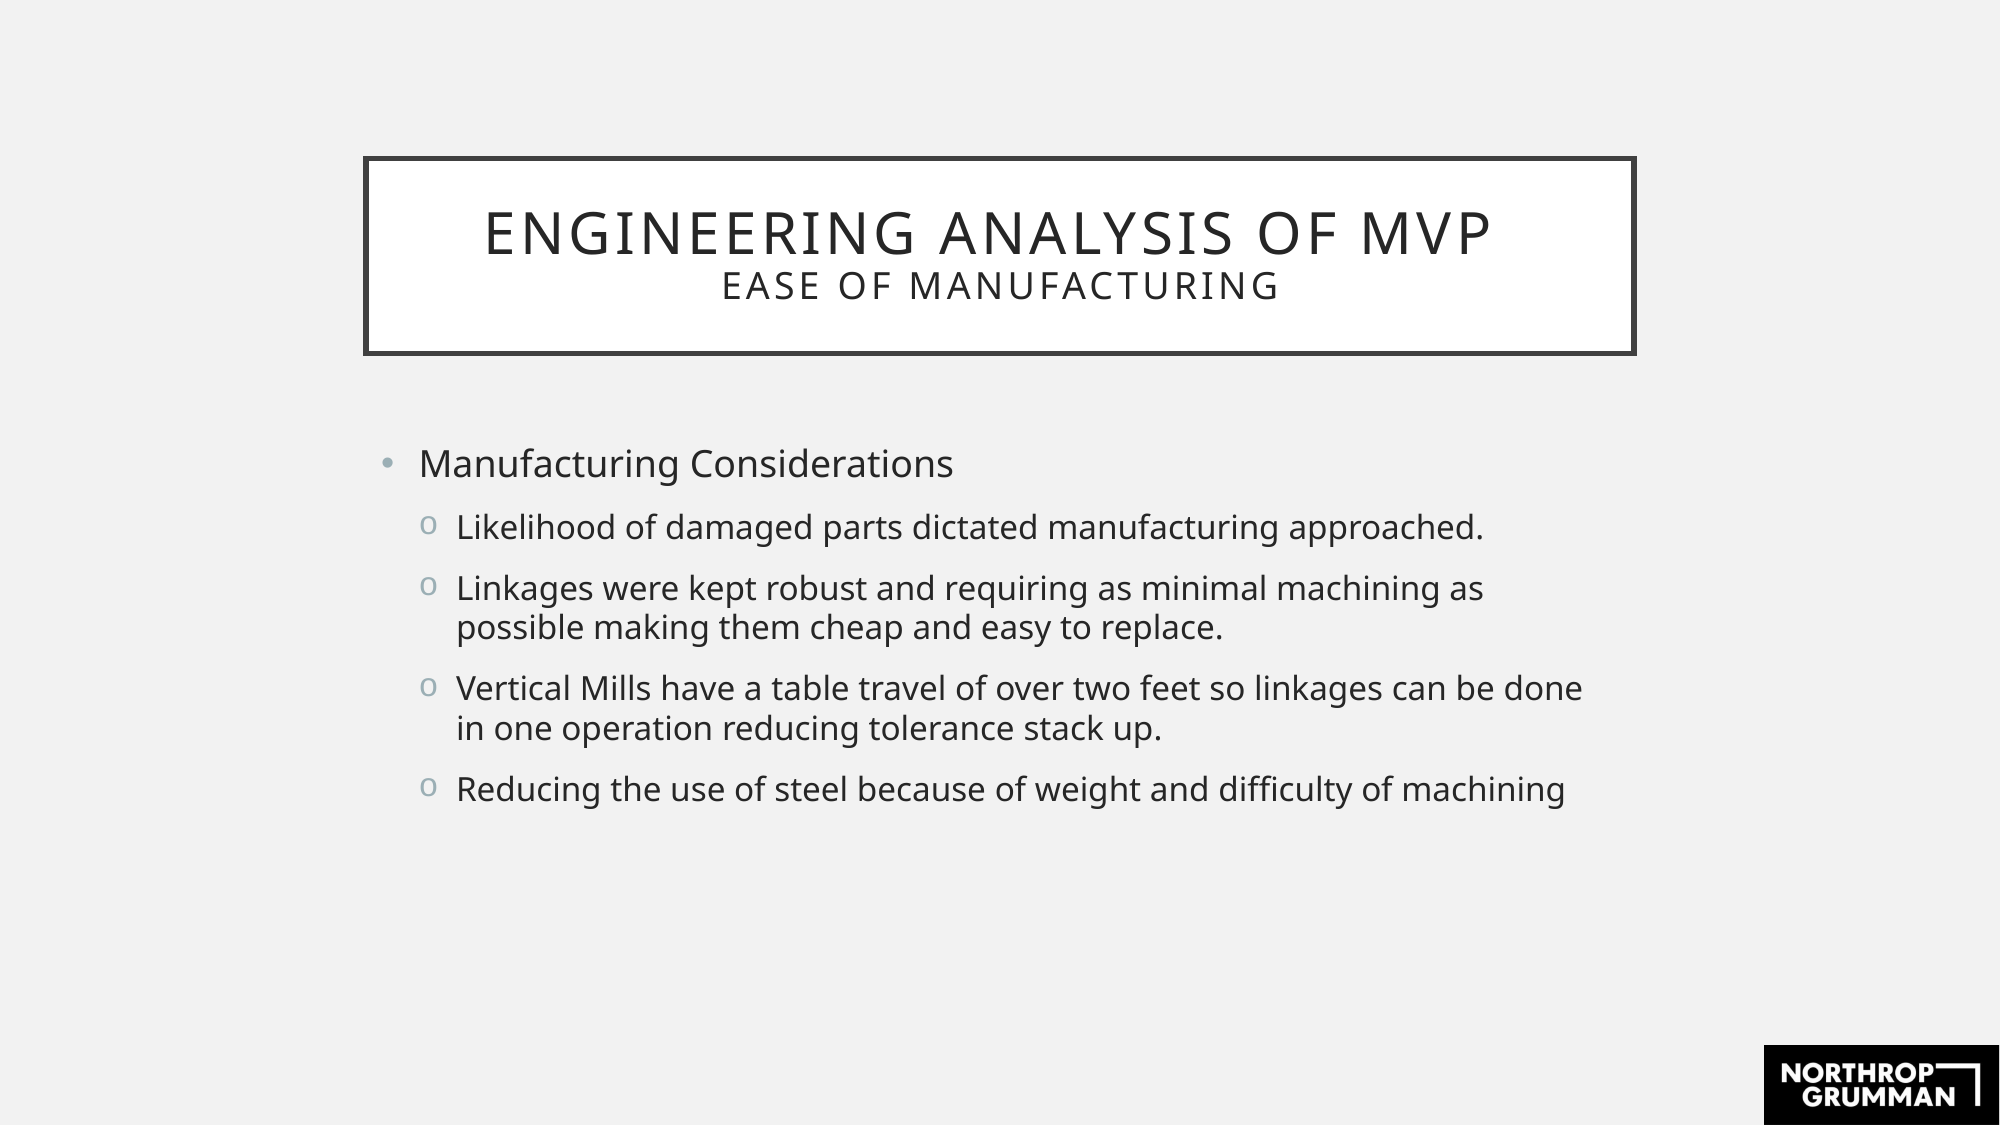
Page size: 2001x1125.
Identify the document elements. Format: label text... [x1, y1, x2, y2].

title ENGINEERING ANALYSIS OF MVP Ease of Manufacturing [363, 156, 1637, 356]
list Manufacturing Considerations Likelihood of damaged parts dictated manufacturing approached. Linkages were kept robust and requiring as minimal machining as possible making them cheap and easy to replace. Vertical Mills have a table travel of over two feet so linkages can be done in one operation reducing tolerance stack up. Reducing the use of steel because of weight and difficulty of machining [366, 432, 1634, 942]
picture [1764, 1045, 2000, 1125]
